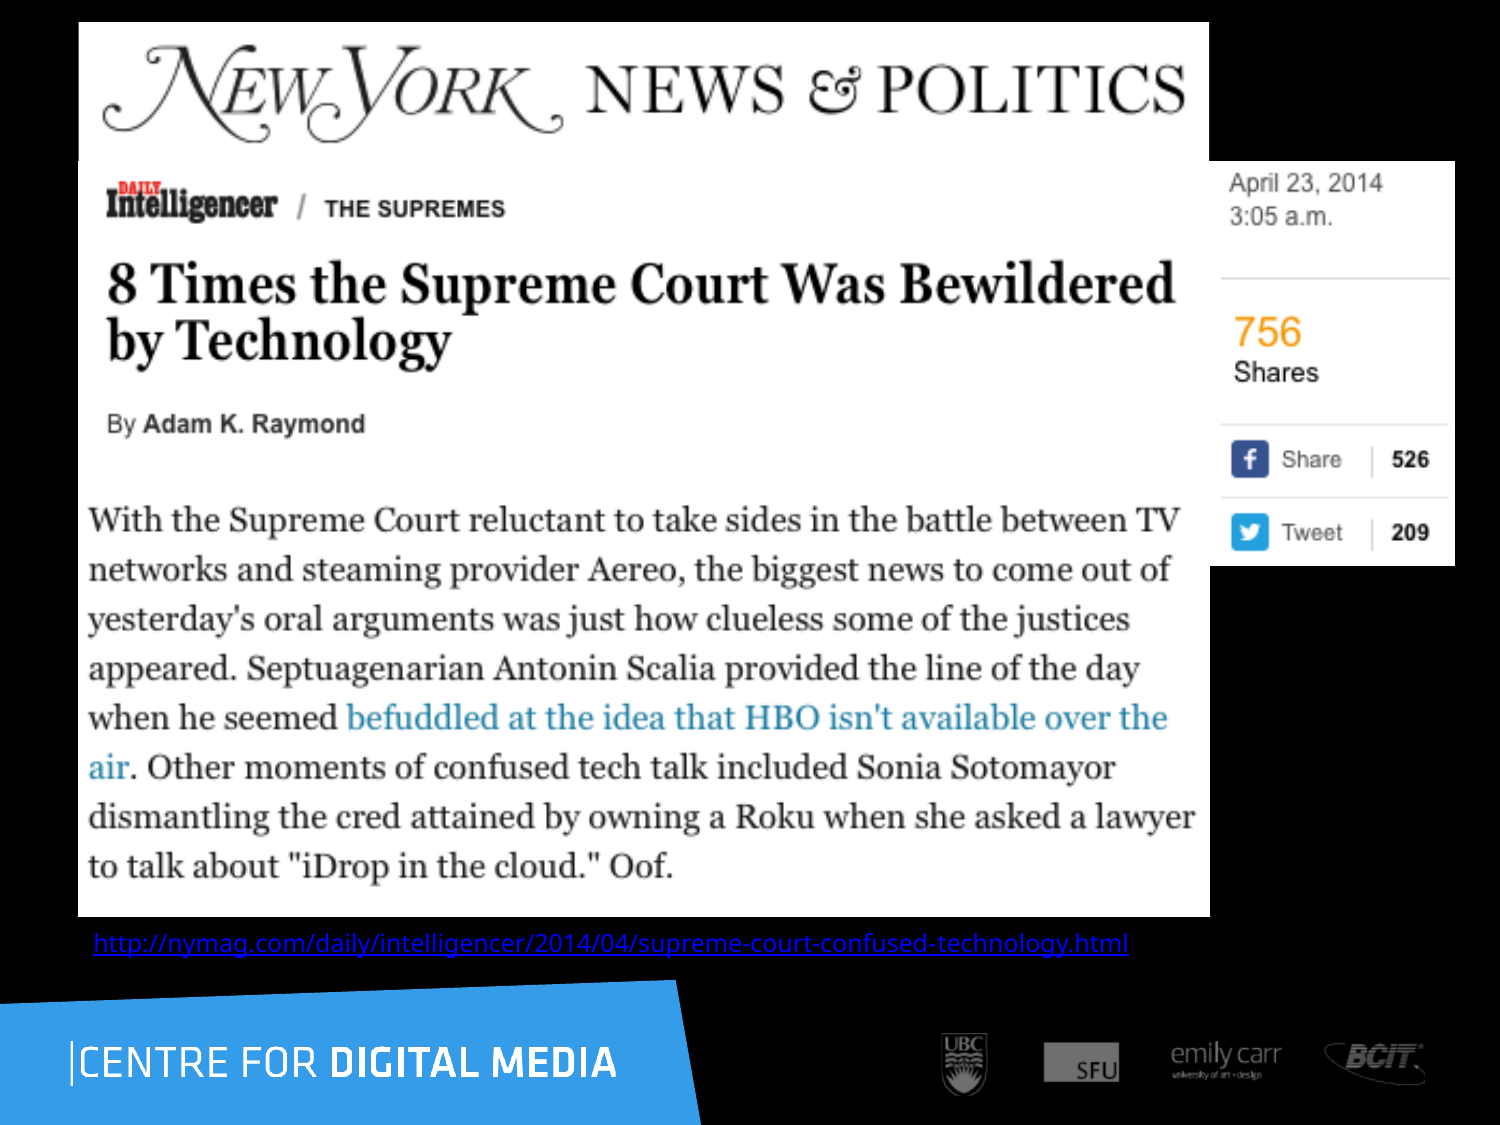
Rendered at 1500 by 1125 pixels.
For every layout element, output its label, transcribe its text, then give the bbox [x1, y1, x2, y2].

picture [78, 161, 1456, 918]
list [78, 22, 1210, 161]
text_box http://nymag.com/daily/intelligencer/2014/04/supreme-court-confused-technology.html [78, 919, 1470, 999]
